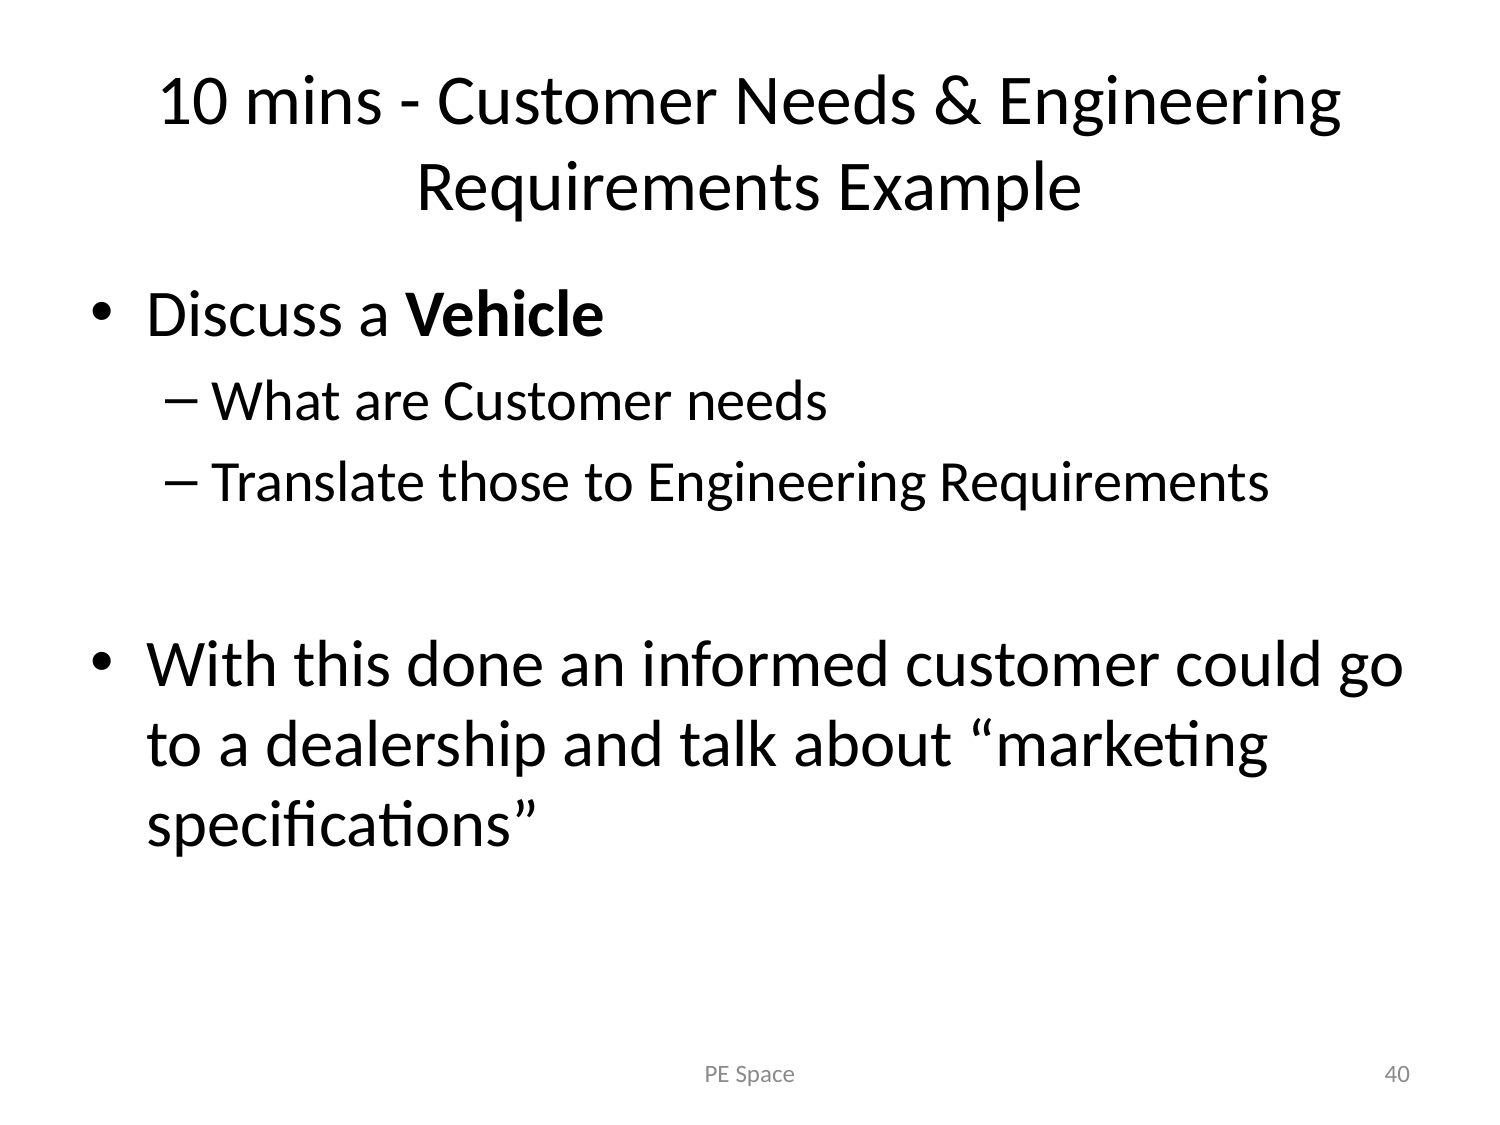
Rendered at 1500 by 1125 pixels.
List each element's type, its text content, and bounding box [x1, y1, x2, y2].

slide_number 40 [1074, 1042, 1425, 1103]
list Discuss a Vehicle What are Customer needs Translate those to Engineering Requirements With this done an informed customer could go to a dealership and talk about “marketing specifications” [75, 262, 1425, 1005]
title 10 mins - Customer Needs & Engineering Requirements Example [75, 45, 1425, 233]
footer PE Space [512, 1042, 988, 1103]
